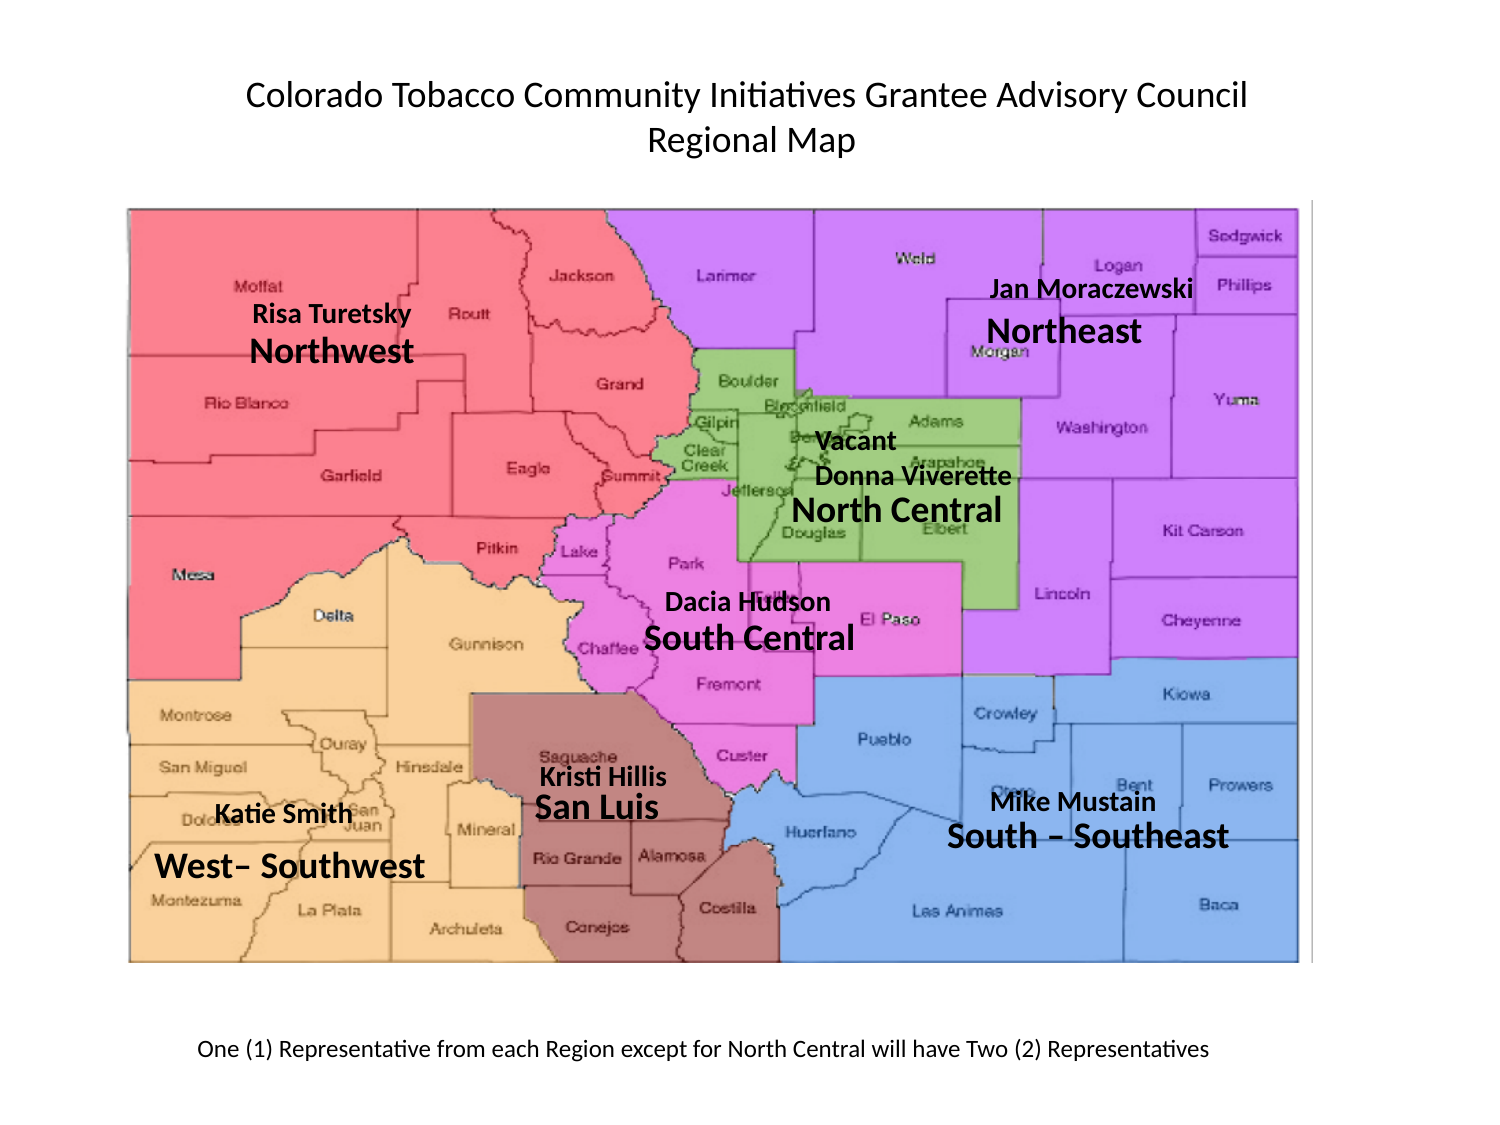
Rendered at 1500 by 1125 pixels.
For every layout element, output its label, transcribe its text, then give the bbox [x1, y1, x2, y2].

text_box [112, 199, 1313, 963]
text_box One (1) Representative from each Region except for North Central will have Two (2) Representatives [182, 1025, 1227, 1070]
text_box Colorado Tobacco Community Initiatives Grantee Advisory Council Regional Map [230, 62, 1273, 168]
